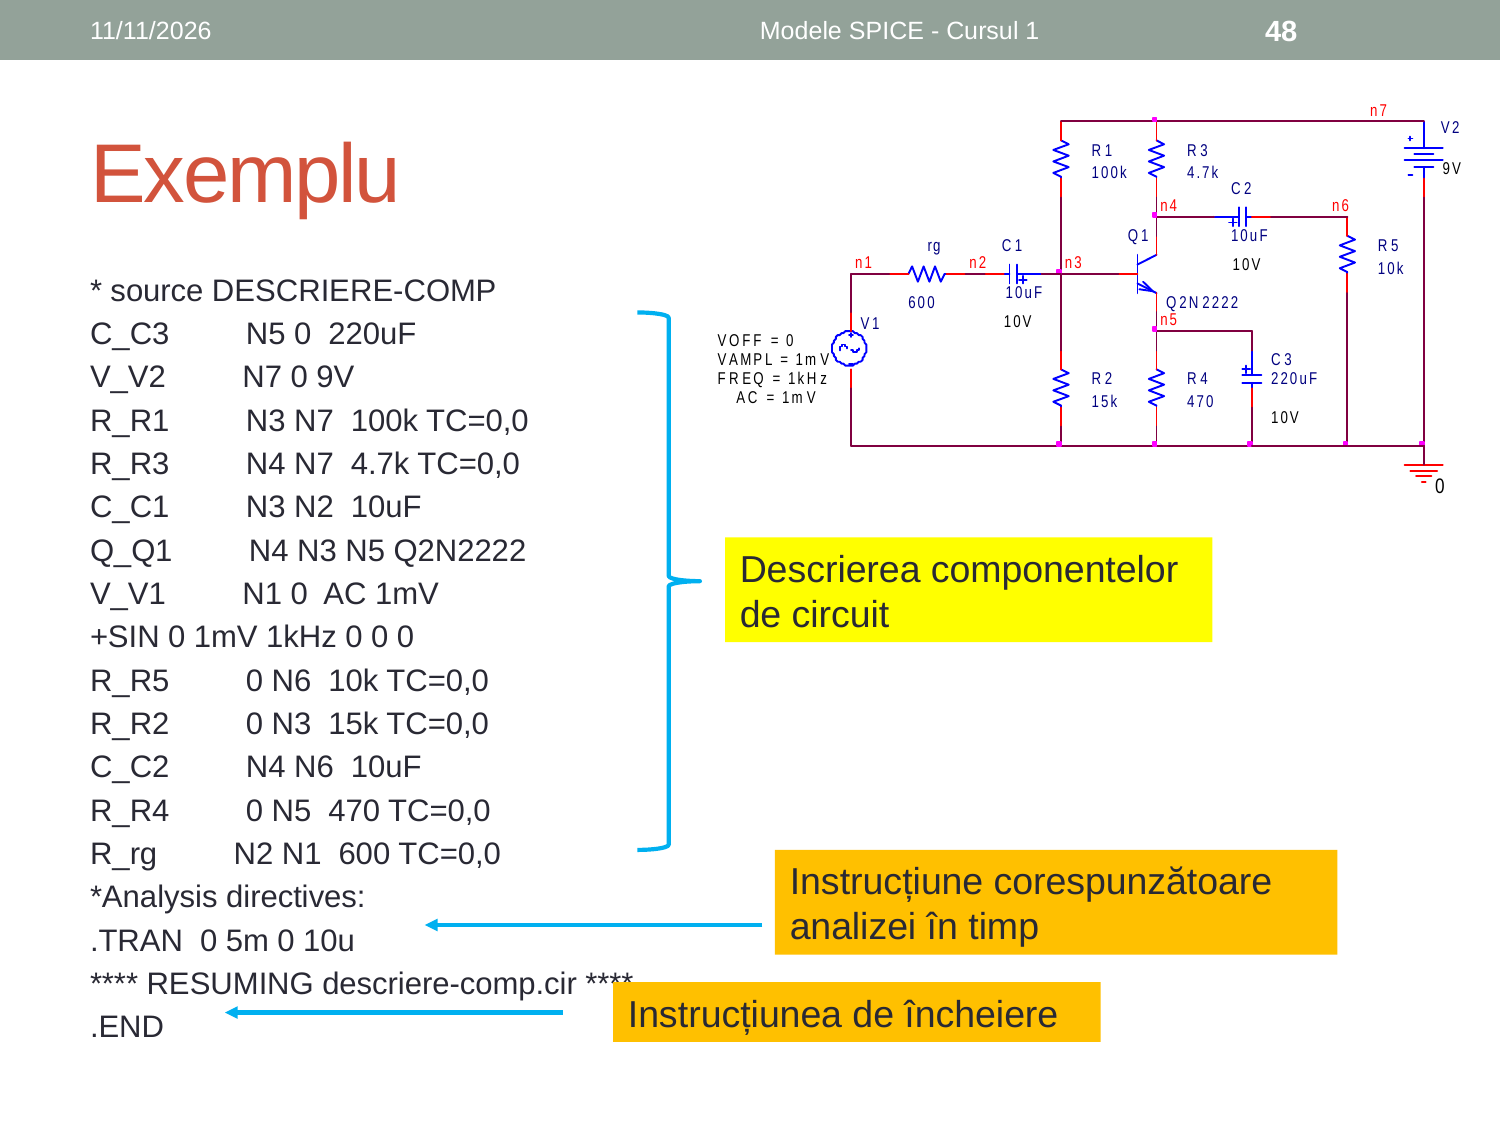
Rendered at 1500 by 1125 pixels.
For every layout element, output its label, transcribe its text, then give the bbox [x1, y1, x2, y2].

footer Modele SPICE - Cursul 1 [562, 3, 1238, 57]
text_box Instrucțiune corespunzătoare analizei în timp [774, 849, 1338, 955]
picture [715, 82, 1476, 513]
title Exemplu [75, 87, 712, 250]
text_box Instrucțiunea de încheiere [613, 982, 1101, 1042]
slide_number 48 [1250, 3, 1425, 57]
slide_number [75, 3, 550, 57]
text_box Descrierea componentelor de circuit [725, 537, 1213, 643]
text_box [637, 311, 701, 851]
list * source DESCRIERE-COMP C_C3 N5 0 220uF V_V2 N7 0 9V R_R1 N3 N7 100k TC=0,0 R_R3 N4 N7 4.7k TC=0,0 C_C1 N3 N2 10uF Q_Q1 N4 N3 N5 Q2N2222 V_V1 N1 0 AC 1mV +SIN 0 1mV 1kHz 0 0 0 R_R5 0 N6 10k TC=0,0 R_R2 0 N3 15k TC=0,0 C_C2 N4 N6 10uF R_R4 0 N5 470 TC=0,0 R_rg N2 N1 600 TC=0,0 *Analysis directives: .TRAN 0 5m 0 10u **** RESUMING descriere-comp.cir **** .END [75, 262, 1425, 1063]
